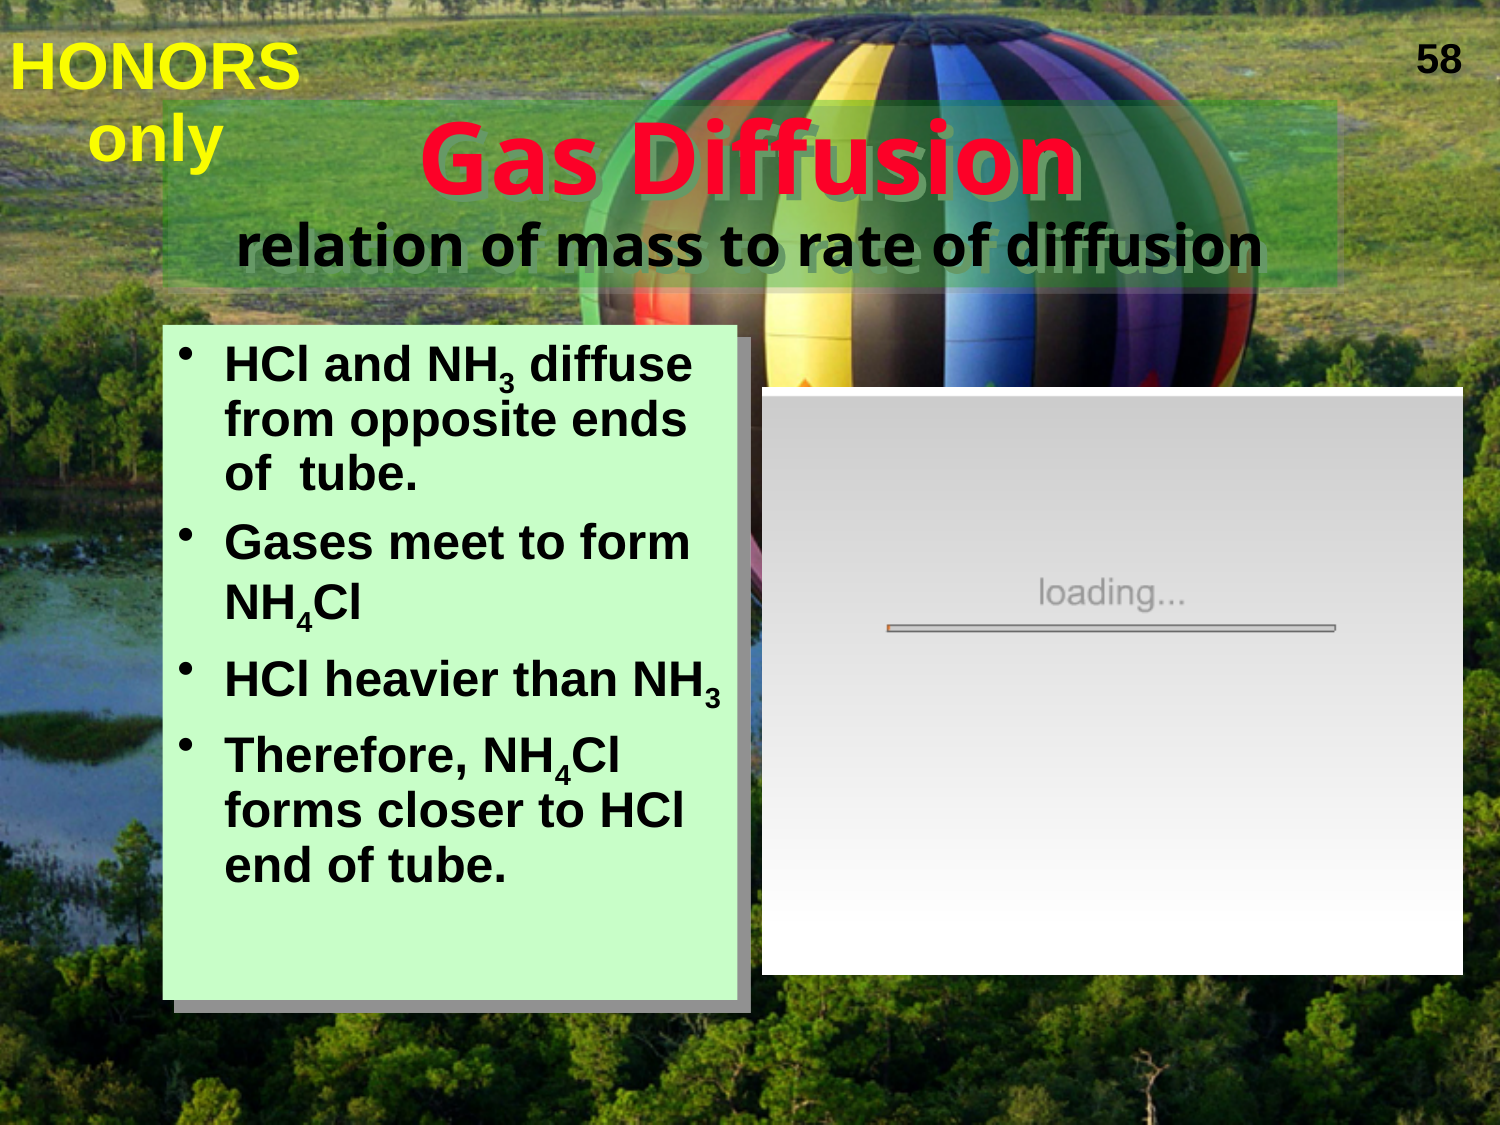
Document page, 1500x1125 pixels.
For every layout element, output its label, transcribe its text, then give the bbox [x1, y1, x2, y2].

text_box HONORS only [0, 24, 363, 184]
title Gas Diffusion relation of mass to rate of diffusion [162, 99, 1338, 288]
picture [0, 0, 1500, 1125]
list HCl and NH3 diffuse from opposite ends of tube. Gases meet to form NH4Cl HCl heavier than NH3 Therefore, NH4Cl forms closer to HCl end of tube. [162, 324, 738, 1000]
